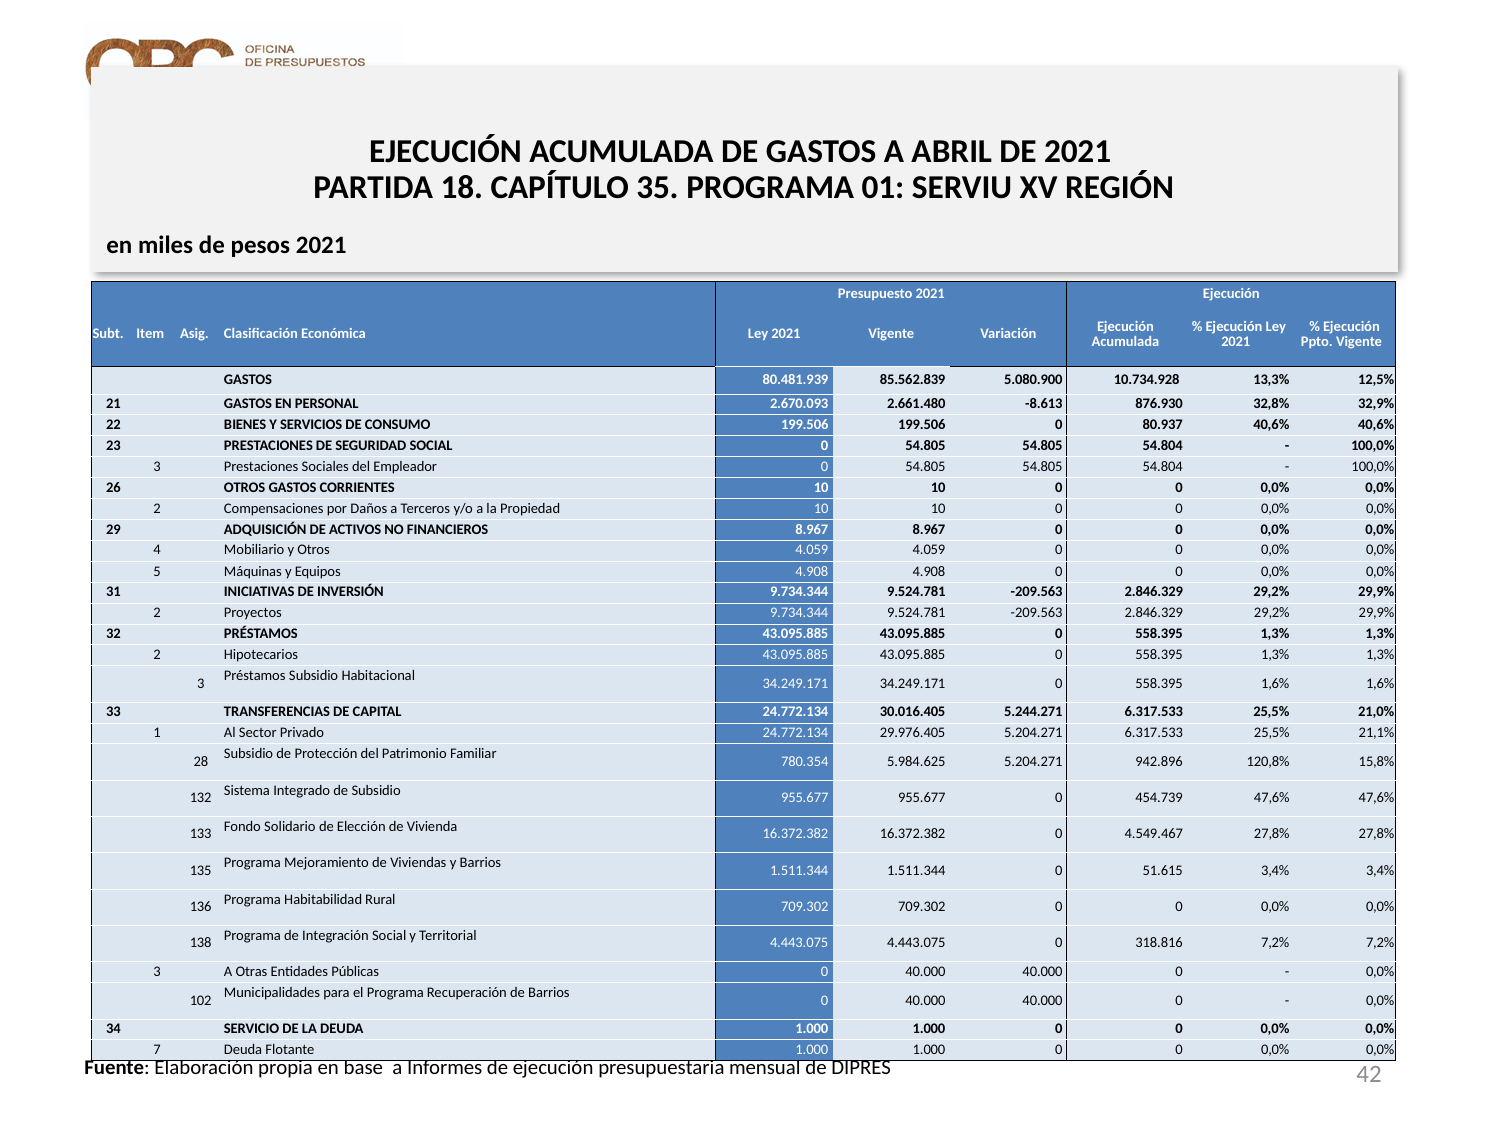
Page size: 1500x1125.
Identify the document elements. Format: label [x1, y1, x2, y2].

table_cell [716, 976, 1066, 996]
table_cell [716, 997, 1066, 1017]
table_cell [92, 863, 715, 892]
table_cell [716, 562, 1066, 582]
table_cell [1067, 625, 1395, 644]
title [91, 67, 1397, 221]
table_cell [92, 562, 715, 582]
table_cell [92, 415, 715, 435]
table_cell [716, 457, 1066, 477]
table_cell [92, 801, 715, 831]
table_cell [92, 739, 715, 769]
table_cell [92, 302, 715, 366]
table_cell [716, 499, 1066, 519]
table_cell [1067, 562, 1395, 582]
table_header [716, 282, 1066, 302]
table_cell [1067, 718, 1395, 738]
table_cell [1067, 395, 1395, 414]
table_cell [716, 893, 1066, 923]
table_cell [716, 666, 1066, 696]
table_cell [92, 436, 715, 456]
table_cell [716, 645, 1066, 665]
table_cell [716, 302, 1066, 366]
table_cell [1067, 893, 1395, 923]
table_cell [1067, 832, 1395, 862]
table_cell [92, 520, 715, 540]
table_cell [1067, 302, 1395, 366]
table_cell [92, 893, 715, 923]
table_cell [716, 924, 1066, 944]
table_cell [1067, 583, 1395, 603]
table_cell [92, 997, 715, 1017]
table_cell [1067, 457, 1395, 477]
table_cell [92, 499, 715, 519]
table_cell [1067, 697, 1395, 717]
table_cell [1067, 997, 1395, 1017]
table_cell [92, 770, 715, 800]
table_cell [1067, 478, 1395, 498]
table_cell [92, 645, 715, 665]
table_cell [1067, 541, 1395, 561]
table_cell [1067, 367, 1395, 394]
table_cell [92, 583, 715, 603]
table_cell [1067, 415, 1395, 435]
table_cell [92, 924, 715, 944]
table_cell [1067, 645, 1395, 665]
table_cell [92, 457, 715, 477]
table_cell [92, 697, 715, 717]
table_cell [1067, 436, 1395, 456]
table_cell [1067, 976, 1395, 996]
table_cell [716, 801, 1066, 831]
table_cell [1067, 520, 1395, 540]
table_header [1067, 282, 1395, 302]
table_cell [92, 718, 715, 738]
table_header [92, 282, 715, 302]
table_cell [716, 415, 1066, 435]
table_cell [92, 945, 715, 975]
table_cell [716, 697, 1066, 717]
table_cell [92, 976, 715, 996]
table_cell [716, 739, 1066, 769]
table_cell [716, 945, 1066, 975]
table_cell [716, 583, 1066, 603]
table_cell [716, 863, 1066, 892]
table_cell [1067, 770, 1395, 800]
table_cell [92, 604, 715, 624]
table_cell [716, 520, 1066, 540]
table_cell [716, 478, 1066, 498]
table_cell [716, 436, 1066, 456]
table_cell [716, 625, 1066, 644]
table_cell [716, 395, 1066, 414]
table_cell [1067, 945, 1395, 975]
table_cell [716, 604, 1066, 624]
table_cell [1067, 739, 1395, 769]
picture [82, 22, 403, 118]
table_cell [1067, 666, 1395, 696]
table_cell [716, 367, 1066, 394]
table_cell [92, 541, 715, 561]
table_cell [92, 367, 715, 394]
table_cell [92, 395, 715, 414]
slide_number [1059, 1042, 1397, 1103]
table_cell [716, 718, 1066, 738]
table_cell [716, 770, 1066, 800]
table_cell [716, 832, 1066, 862]
table_cell [1067, 924, 1395, 944]
table_cell [1067, 499, 1395, 519]
text_box [91, 221, 1415, 282]
table_cell [1067, 801, 1395, 831]
table_cell [1067, 604, 1395, 624]
table_cell [92, 478, 715, 498]
table_cell [1067, 863, 1395, 892]
table_cell [92, 625, 715, 644]
table_cell [92, 666, 715, 696]
table_cell [716, 541, 1066, 561]
table_cell [92, 832, 715, 862]
